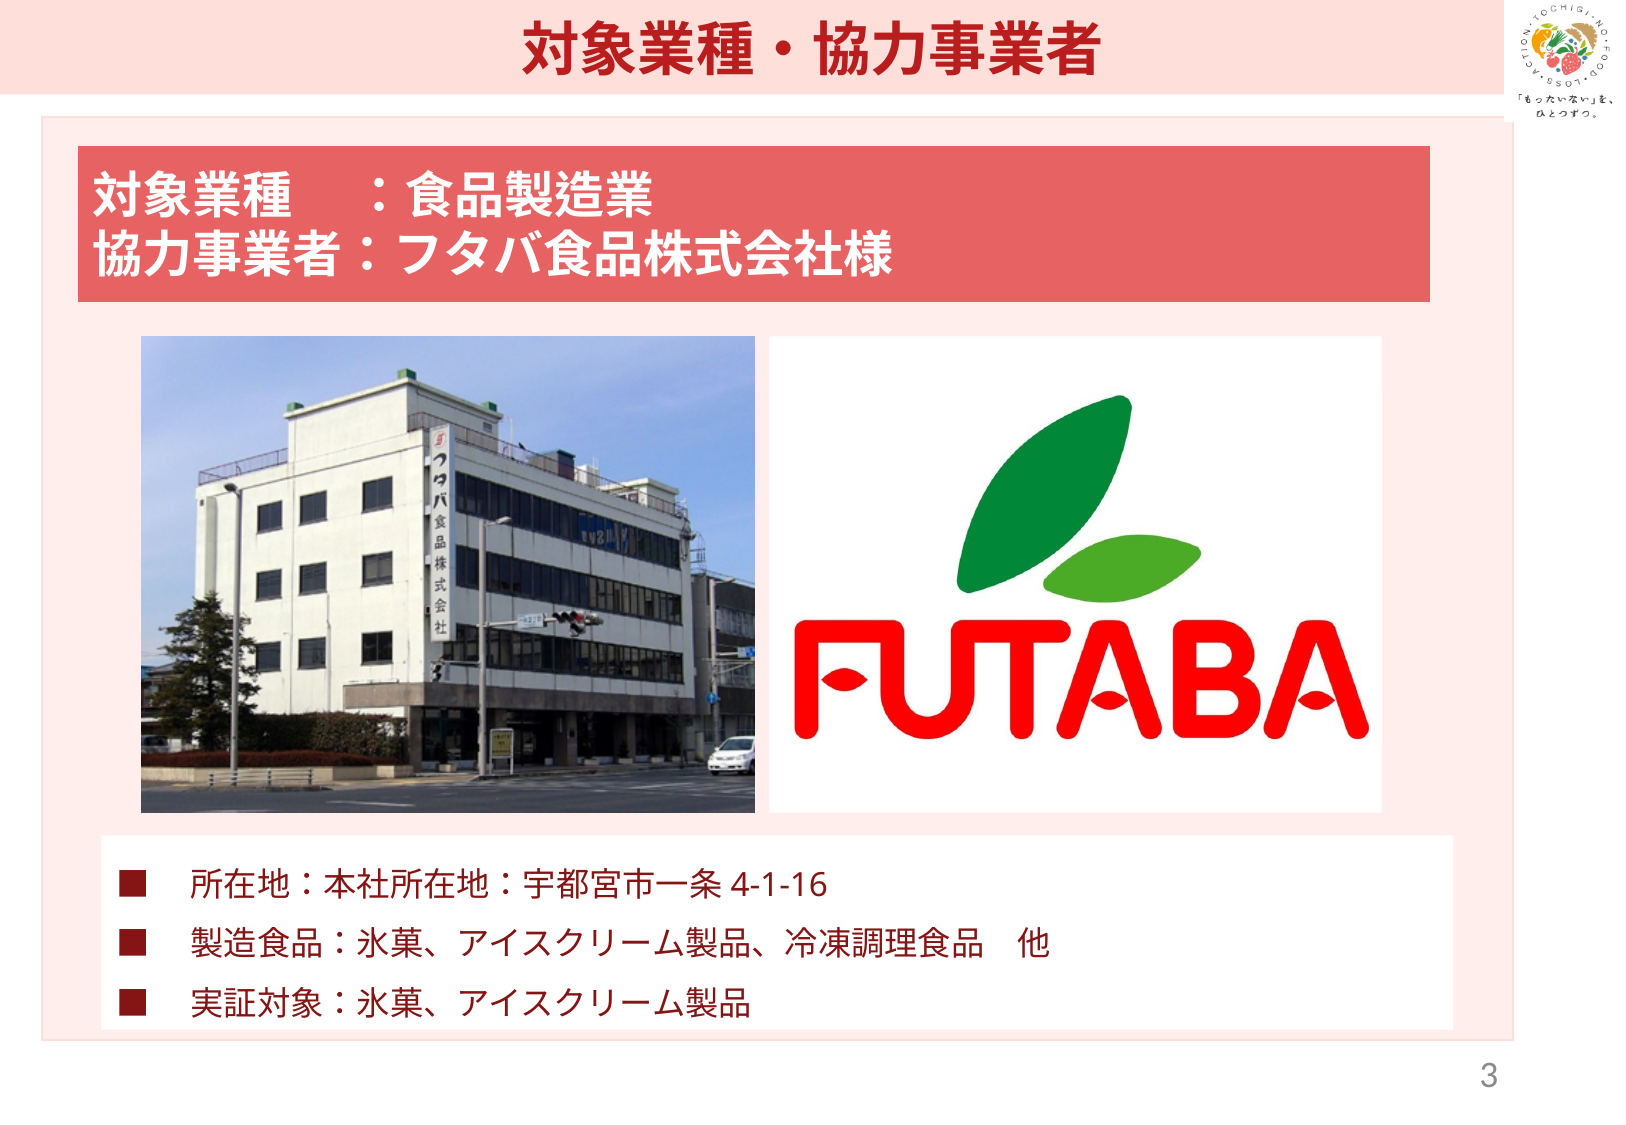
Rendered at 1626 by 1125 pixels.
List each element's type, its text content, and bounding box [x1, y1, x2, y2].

picture [141, 336, 755, 813]
picture [773, 388, 1382, 748]
text_box [41, 117, 1514, 1040]
slide_number 2 [1147, 1042, 1514, 1103]
text_box 対象業種・協力事業者 [0, 0, 1504, 95]
picture [1504, 0, 1625, 122]
text_box [768, 335, 1383, 814]
text_box 対象業種 ：食品製造業 協力事業者：フタバ食品株式会社様 [78, 145, 1431, 302]
text_box ■ 所在地：本社所在地：宇都宮市一条4-1-16 ■ 製造食品：氷菓、アイスクリーム製品、冷凍調理食品 他 ■ 実証対象：氷菓、アイスクリーム製品 [101, 835, 1454, 1030]
